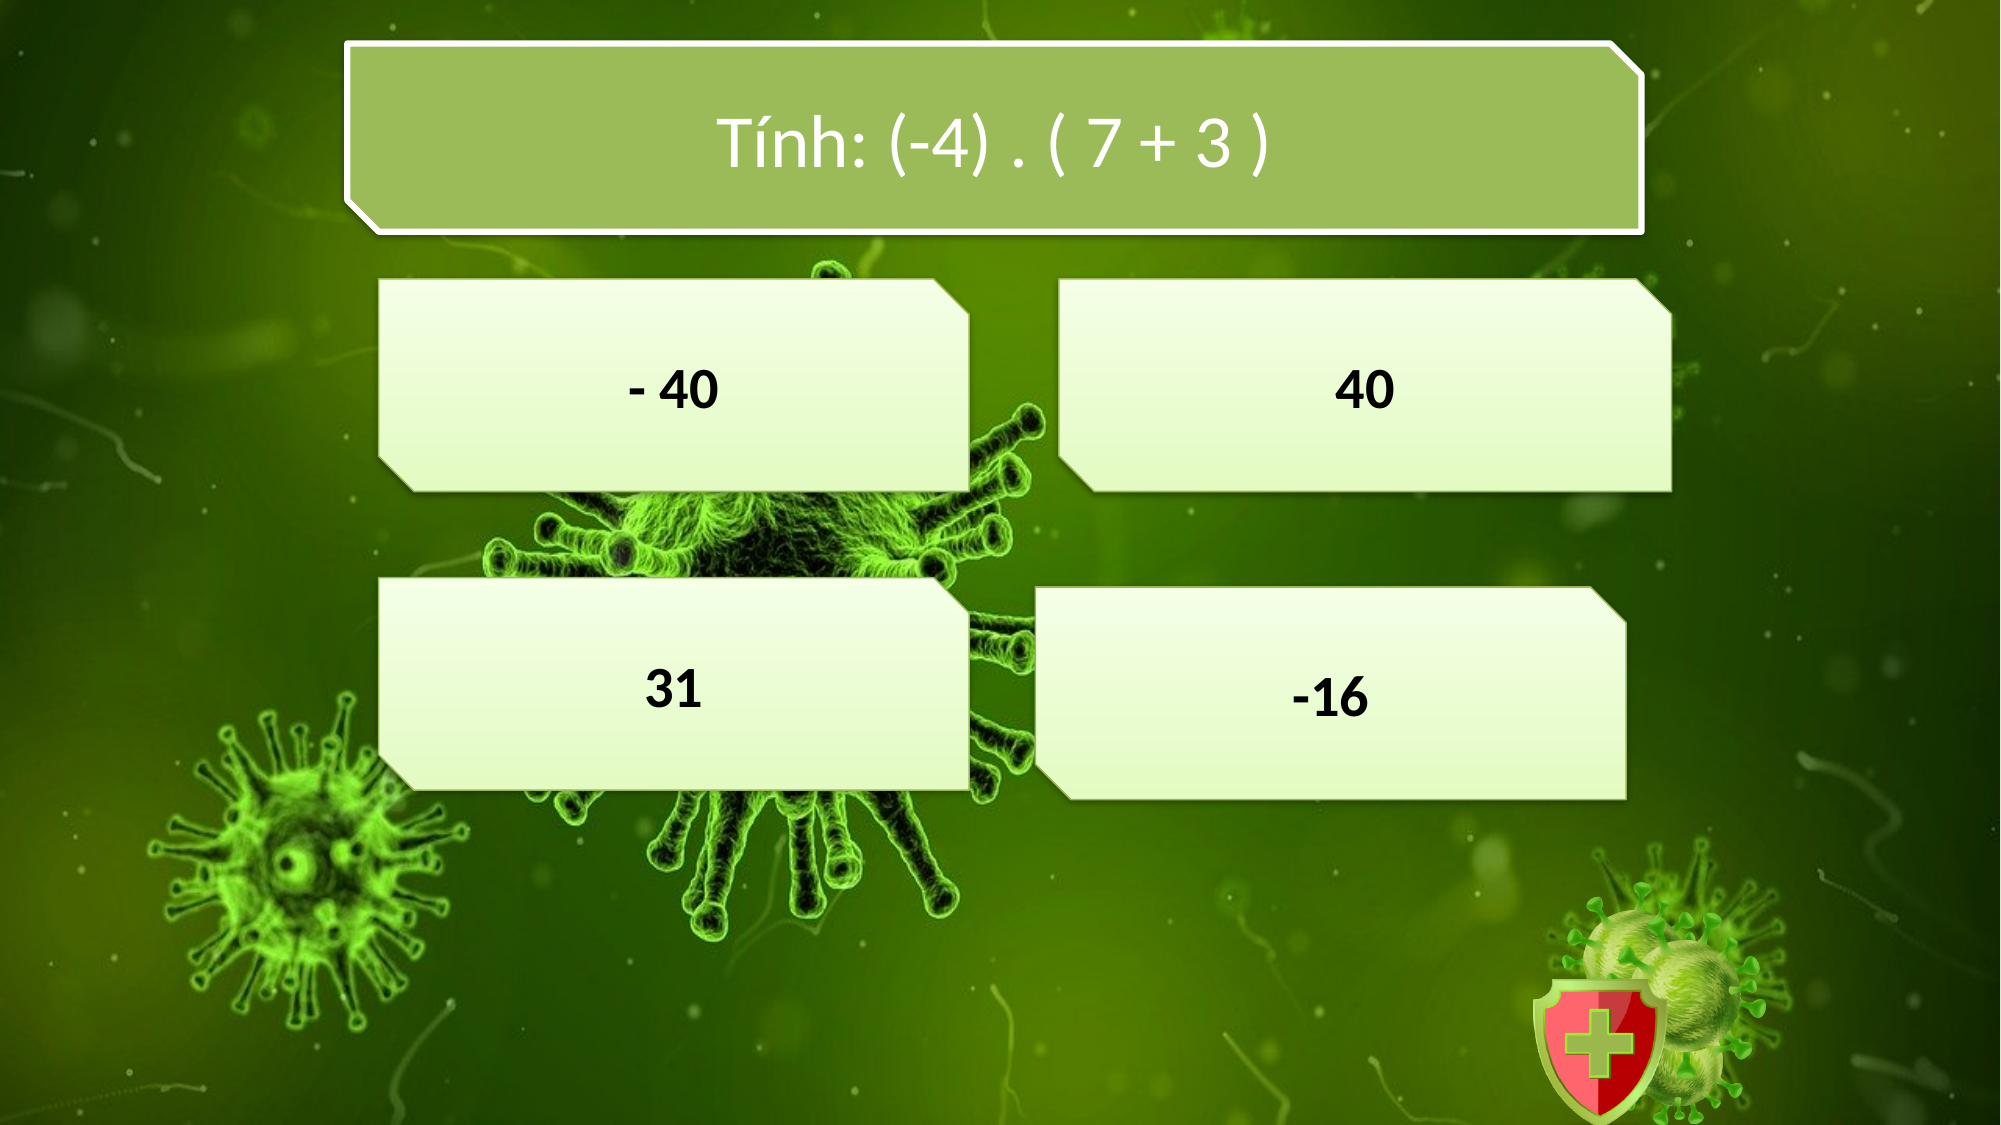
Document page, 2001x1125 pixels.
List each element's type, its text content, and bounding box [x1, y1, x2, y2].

text_box 31 [377, 576, 970, 791]
picture [0, 0, 2001, 1125]
text_box -16 [1034, 586, 1627, 801]
text_box Tính: (-4) . ( 7 + 3 ) [344, 40, 1645, 235]
text_box 40 [1058, 278, 1673, 493]
text_box - 40 [377, 278, 970, 493]
